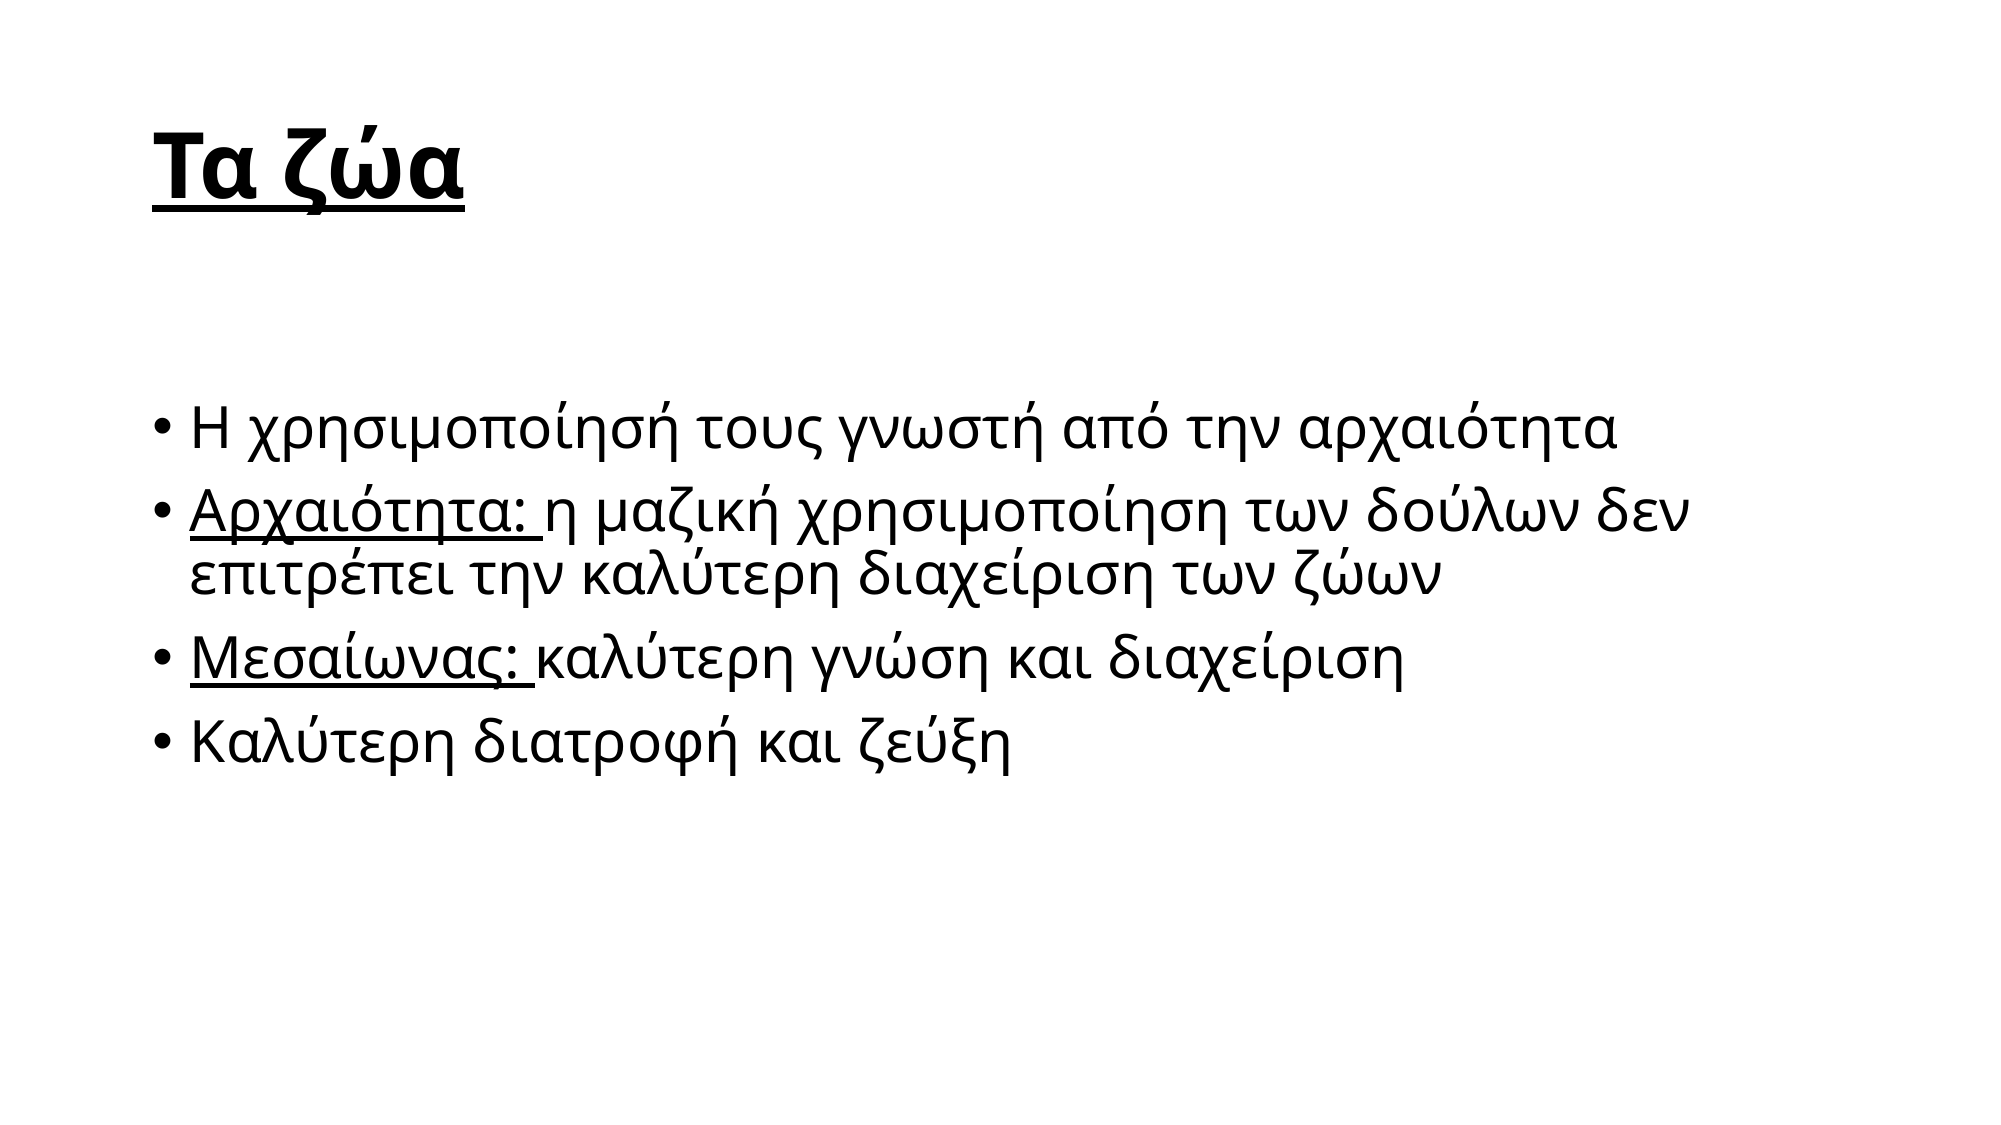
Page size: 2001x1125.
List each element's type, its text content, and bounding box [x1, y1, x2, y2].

title Τα ζώα [137, 59, 1863, 278]
list Η χρησιμοποίησή τους γνωστή από την αρχαιότητα Αρχαιότητα: η μαζική χρησιμοποίηση των δούλων δεν επιτρέπει την καλύτερη διαχείριση των ζώων Μεσαίωνας: καλύτερη γνώση και διαχείριση Καλύτερη διατροφή και ζεύξη [137, 299, 1863, 1014]
